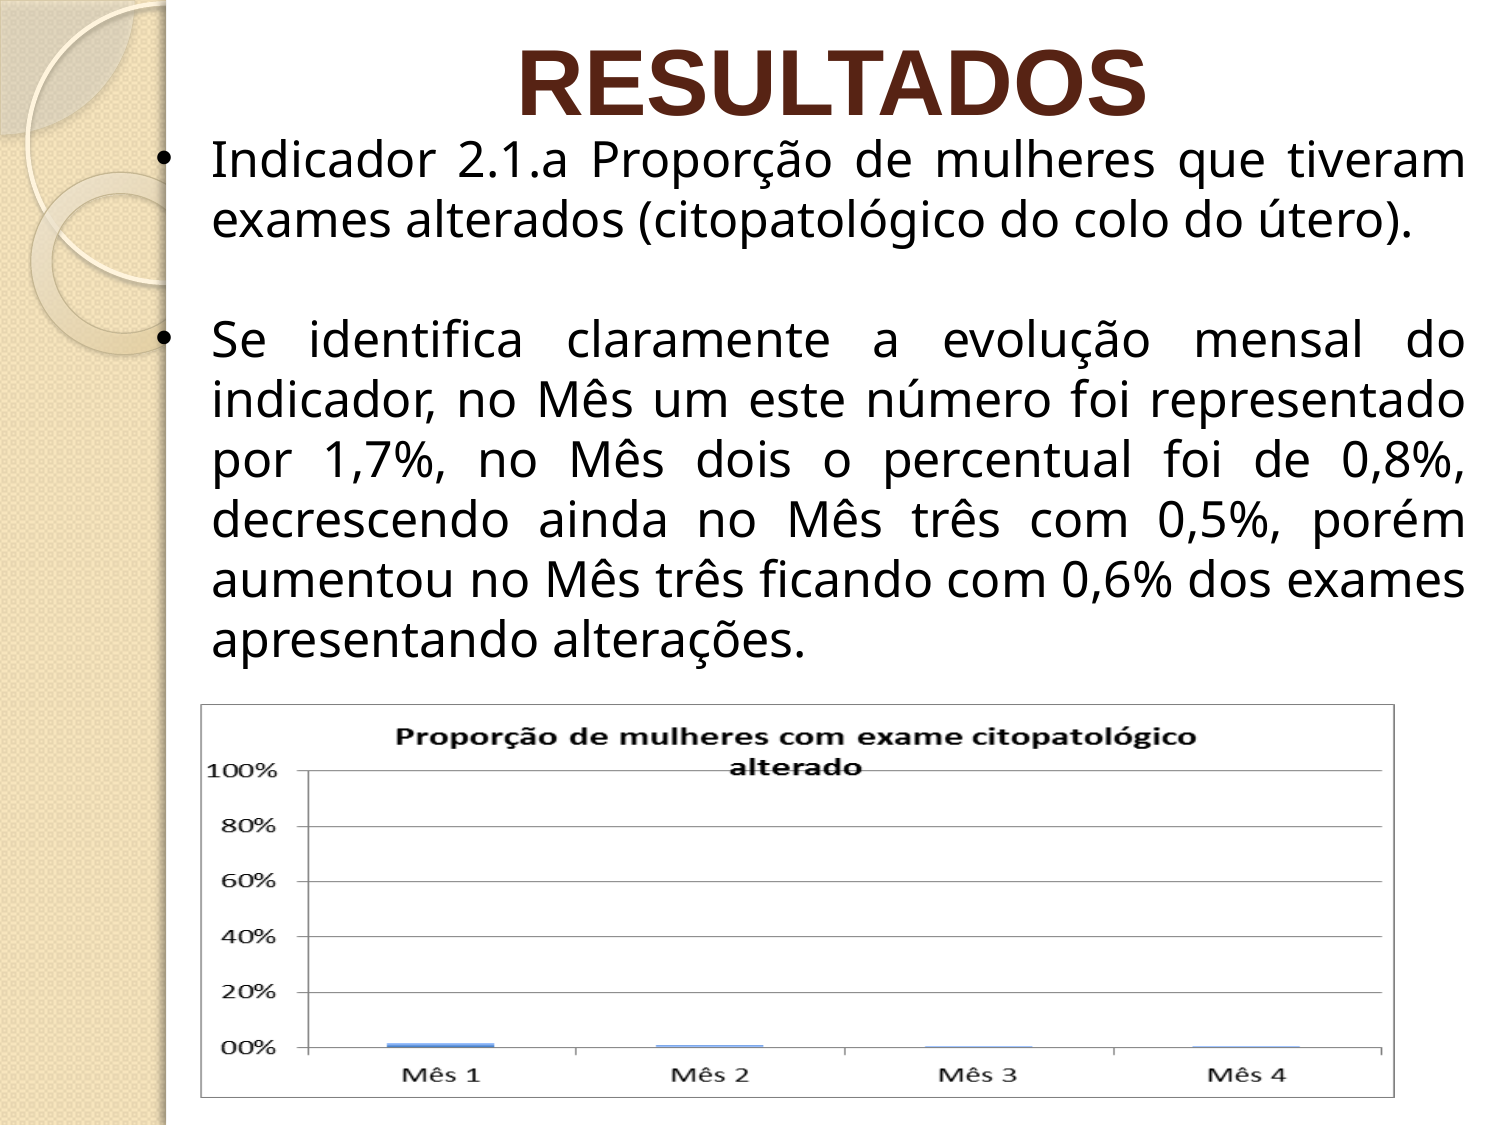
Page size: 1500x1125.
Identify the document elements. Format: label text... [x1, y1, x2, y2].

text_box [198, 703, 1395, 1098]
title RESULTADOS [183, 1, 1483, 120]
text_box Indicador 2.1.a Proporção de mulheres que tiveram exames alterados (citopatológico do colo do útero). Se identifica claramente a evolução mensal do indicador, no Mês um este número foi representado por 1,7%, no Mês dois o percentual foi de 0,8%, decrescendo ainda no Mês três com 0,5%, porém aumentou no Mês três ficando com 0,6% dos exames apresentando alterações. [140, 120, 1483, 735]
